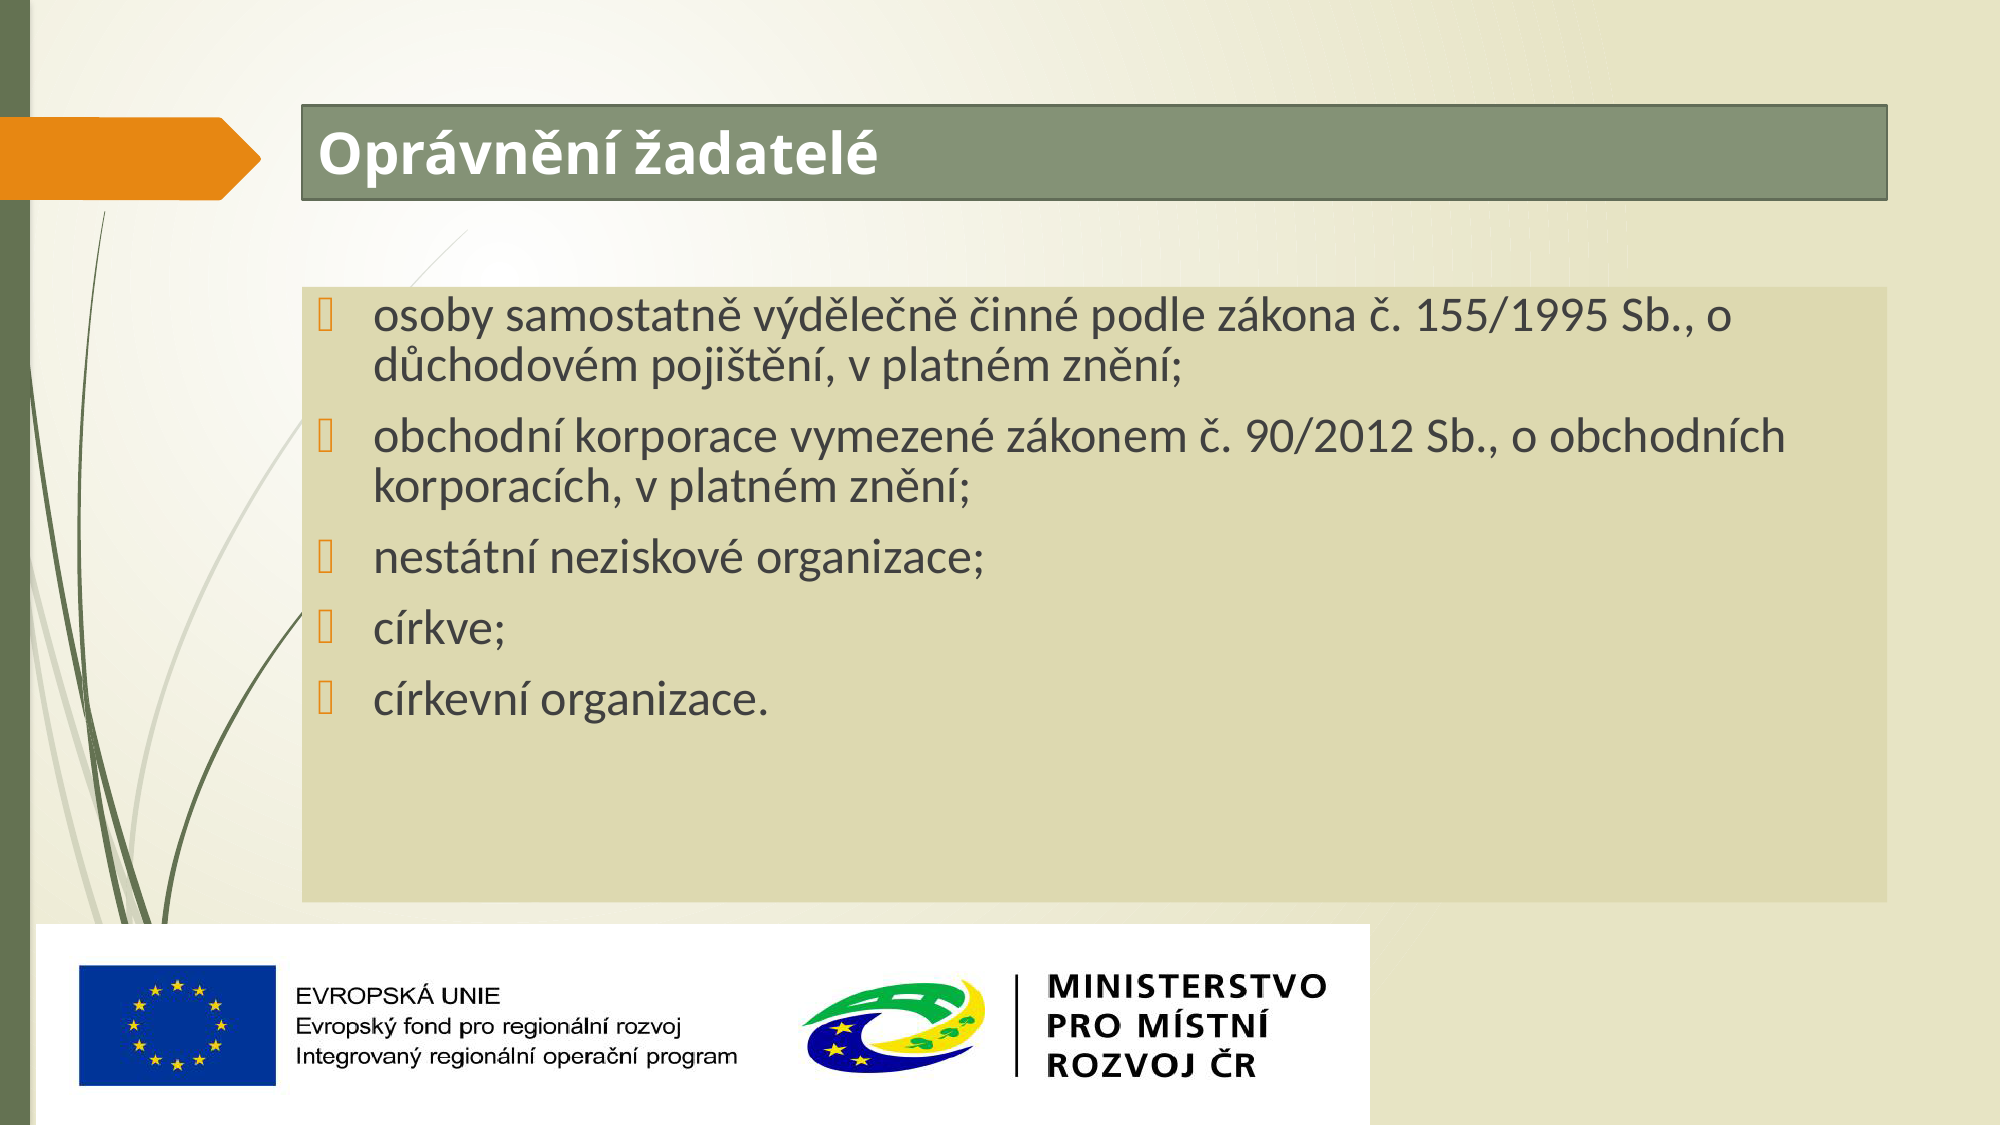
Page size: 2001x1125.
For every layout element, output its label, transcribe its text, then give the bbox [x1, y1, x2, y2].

title Oprávnění žadatelé [301, 104, 1888, 201]
list osoby samostatně výdělečně činné podle zákona č. 155/1995 Sb., o důchodovém pojištění, v platném znění; obchodní korporace vymezené zákonem č. 90/2012 Sb., o obchodních korporacích, v platném znění; nestátní neziskové organizace; církve; církevní organizace. [302, 286, 1888, 903]
picture [36, 924, 1370, 1125]
